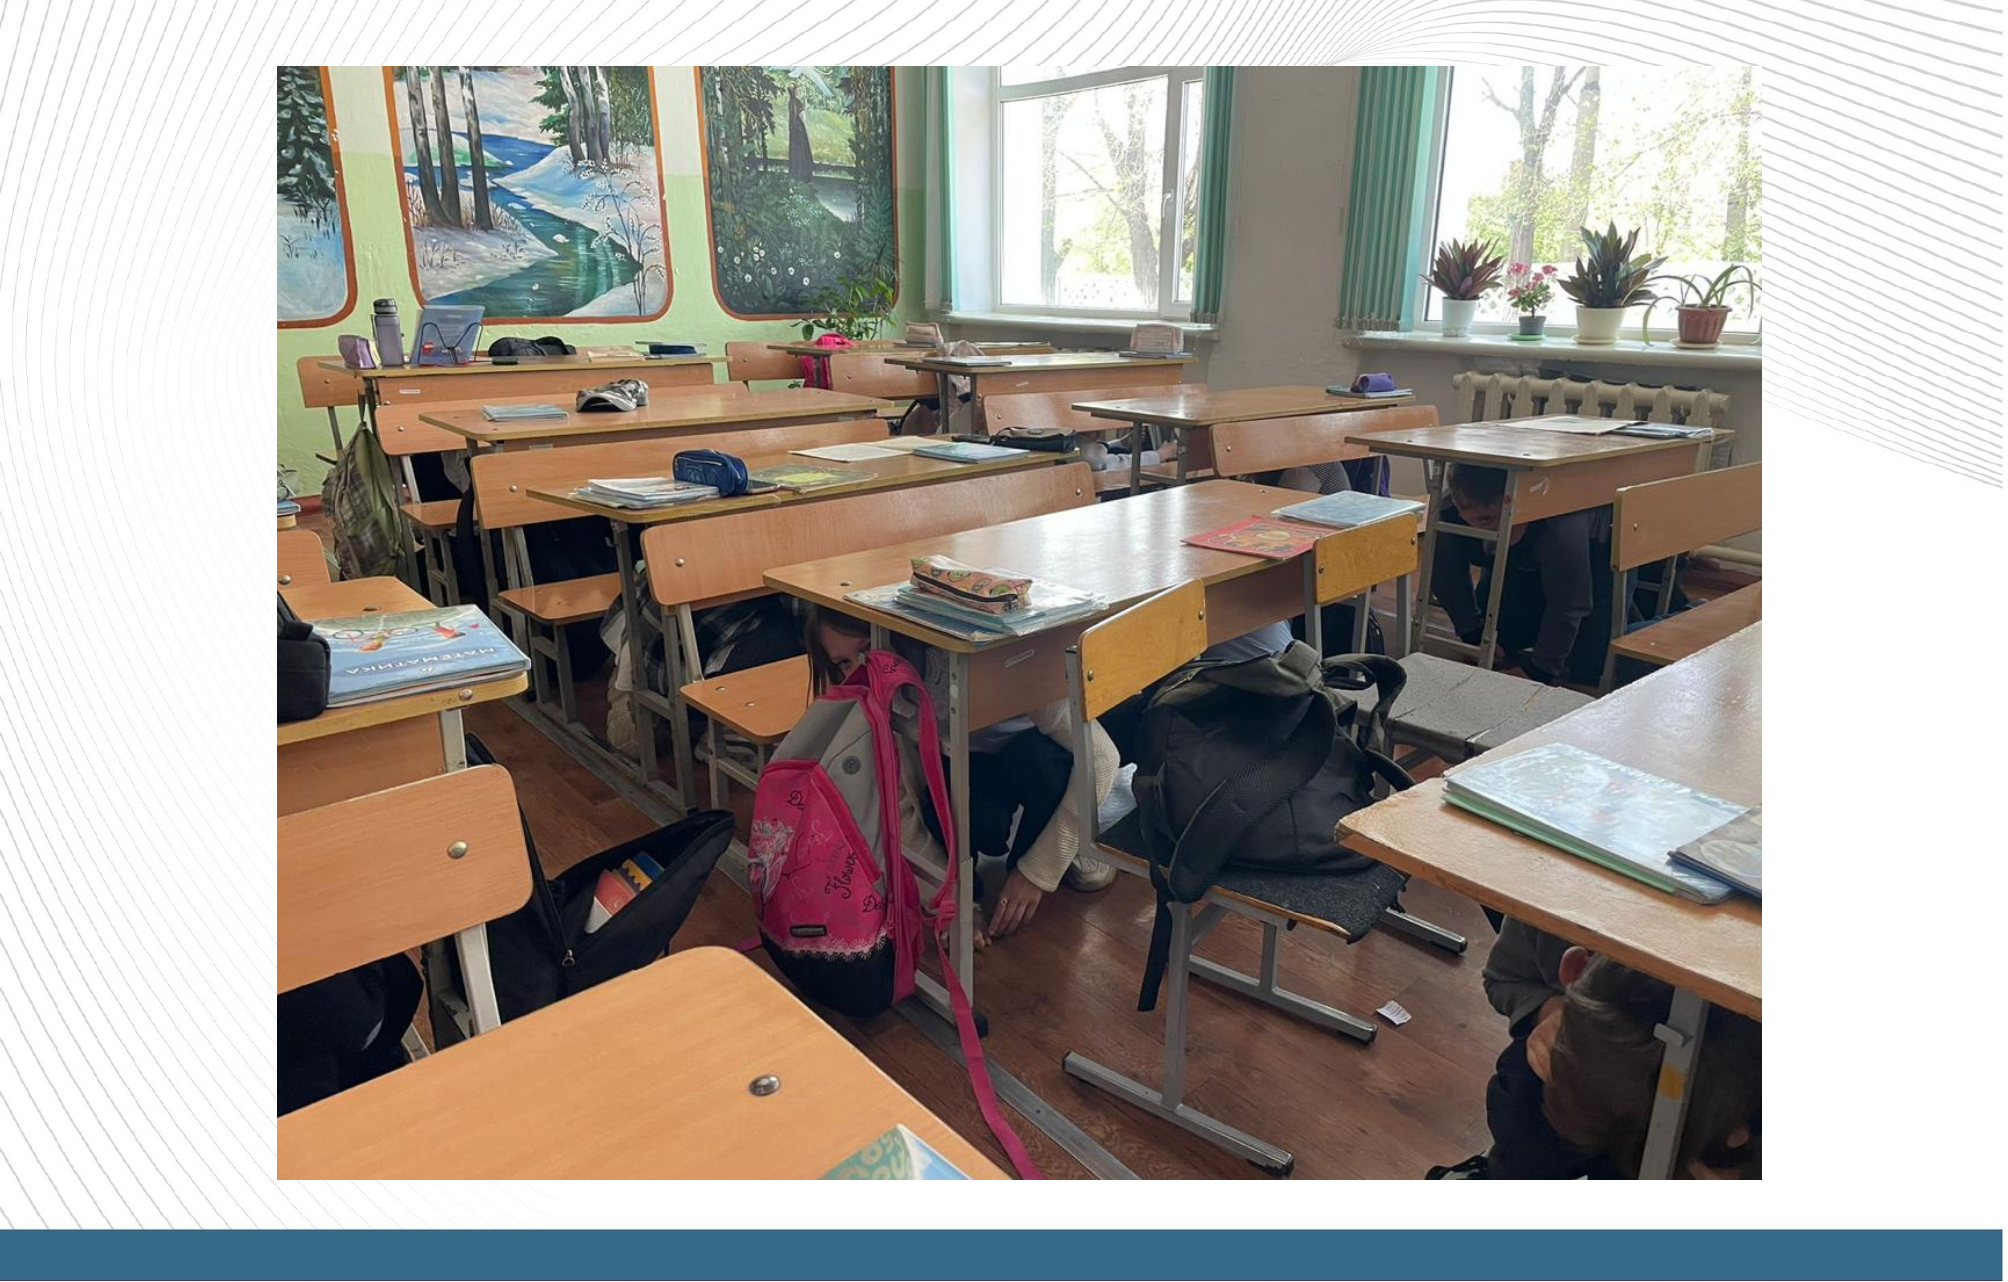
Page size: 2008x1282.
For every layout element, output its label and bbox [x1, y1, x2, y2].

picture [276, 66, 1763, 1181]
